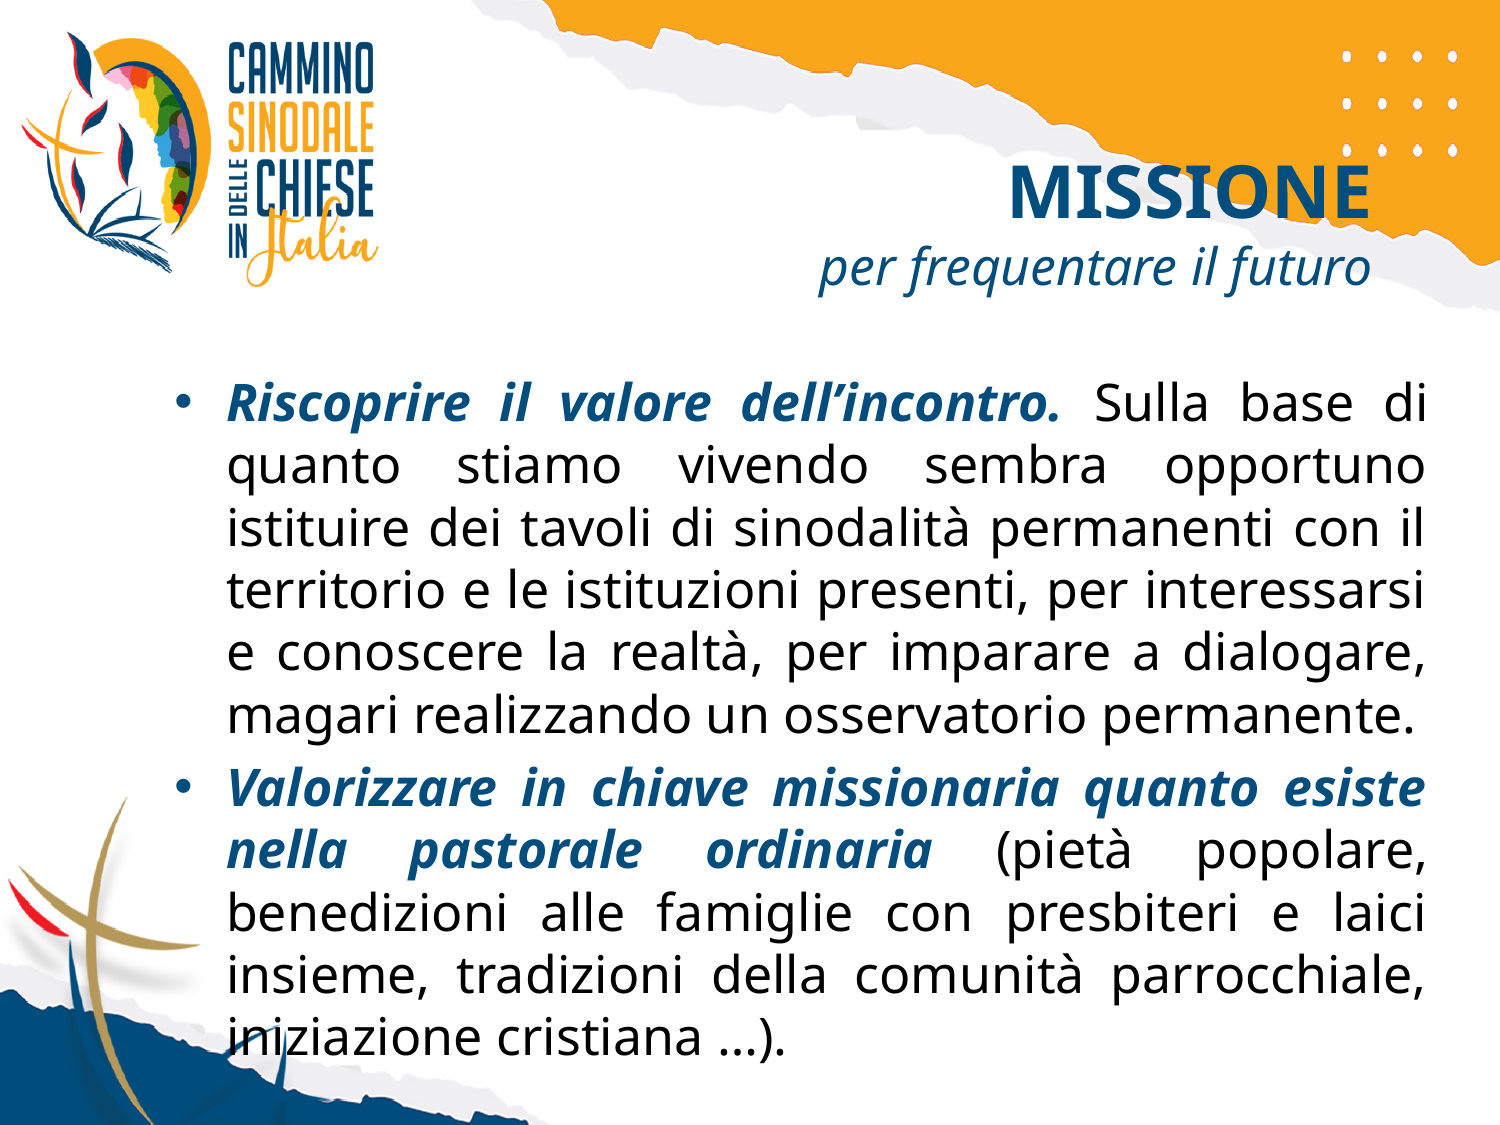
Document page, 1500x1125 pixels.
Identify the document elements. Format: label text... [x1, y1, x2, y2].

text_box MISSIONE per frequentare il futuro [478, 137, 1388, 304]
list Riscoprire il valore dell’incontro. Sulla base di quanto stiamo vivendo sembra opportuno istituire dei tavoli di sinodalità permanenti con il territorio e le istituzioni presenti, per interessarsi e conoscere la realtà, per imparare a dialogare, magari realizzando un osservatorio permanente. Valorizzare in chiave missionaria quanto esiste nella pastorale ordinaria (pietà popolare, benedizioni alle famiglie con presbiteri e laici insieme, tradizioni della comunità parrocchiale, iniziazione cristiana …). [159, 361, 1445, 1105]
picture [0, 0, 1500, 1125]
